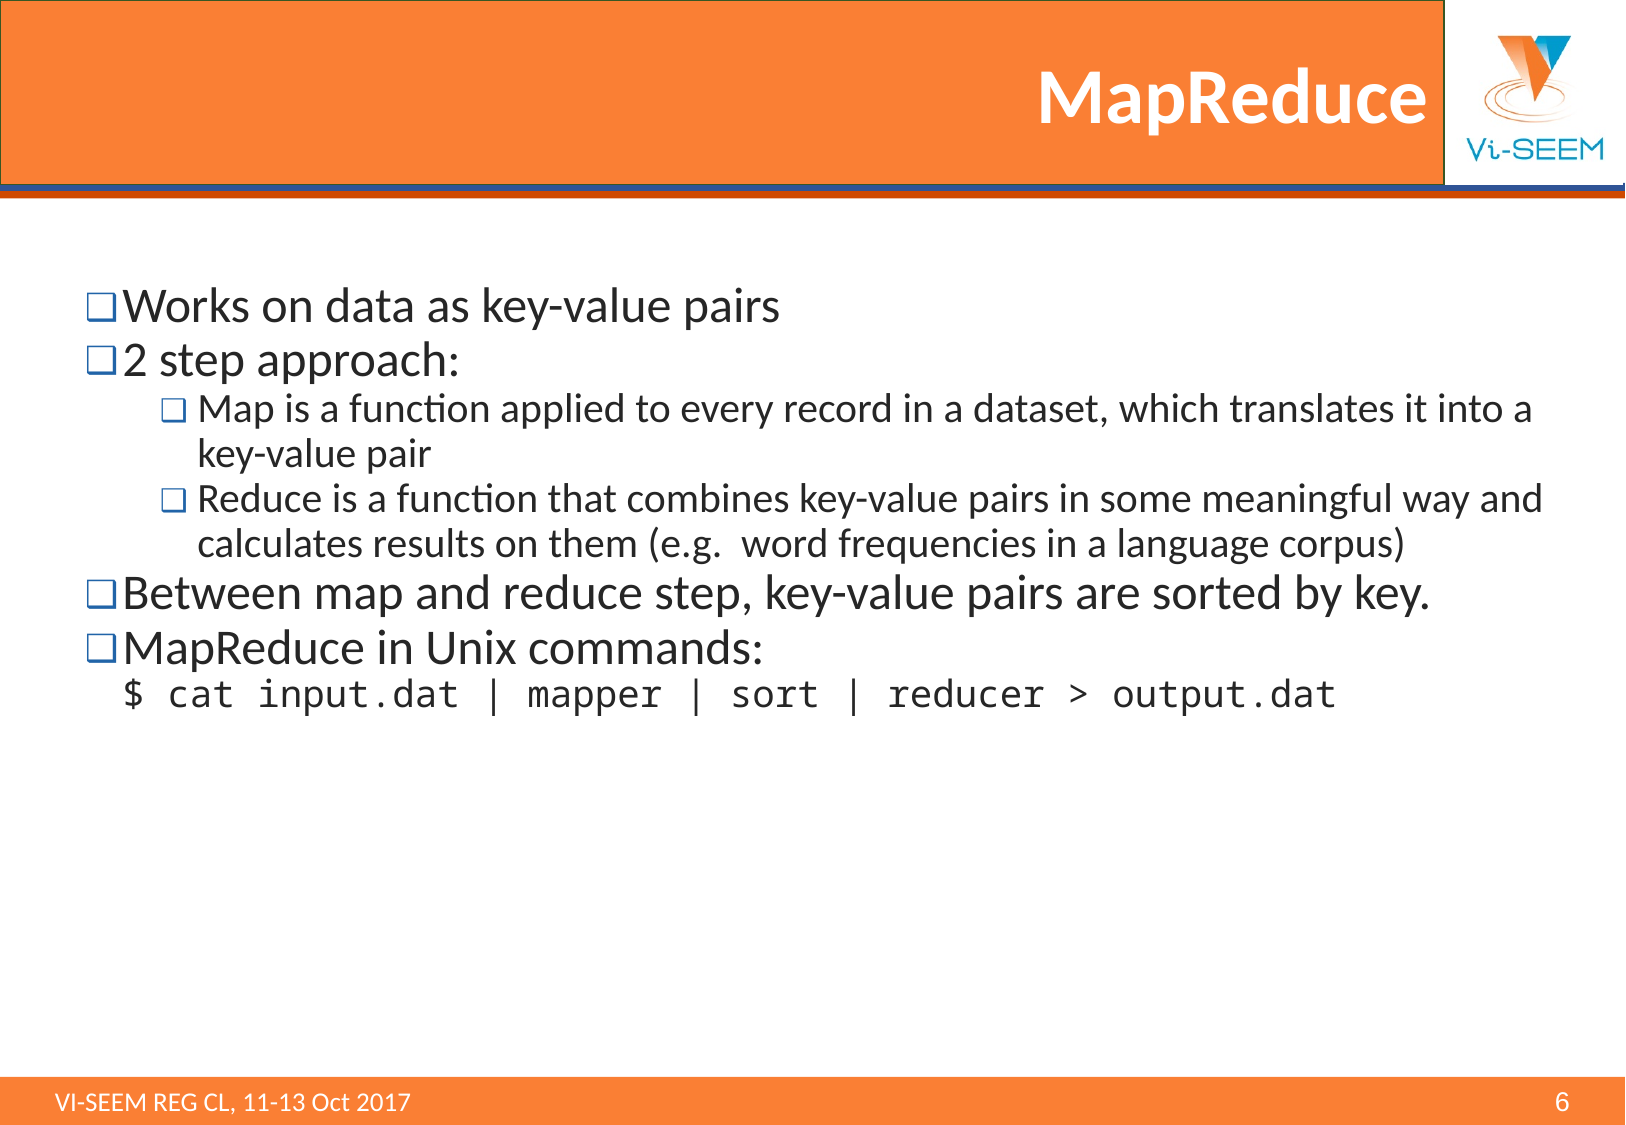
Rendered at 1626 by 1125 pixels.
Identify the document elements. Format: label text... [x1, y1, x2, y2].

title MapReduce [0, 0, 1445, 185]
footer VI-SEEM REG CL, 11-13 Oct 2017 ‹#› [0, 1076, 1625, 1125]
list Works on data as key-value pairs 2 step approach: Map is a function applied to every record in a dataset, which translates it into a key-value pair Reduce is a function that combines key-value pairs in some meaningful way and calculates results on them (e.g. word frequencies in a language corpus) Between map and reduce step, key-value pairs are sorted by key. MapReduce in Unix commands: $ cat input.dat | mapper | sort | reducer > output.dat [31, 271, 1593, 1076]
picture [1445, 0, 1623, 185]
